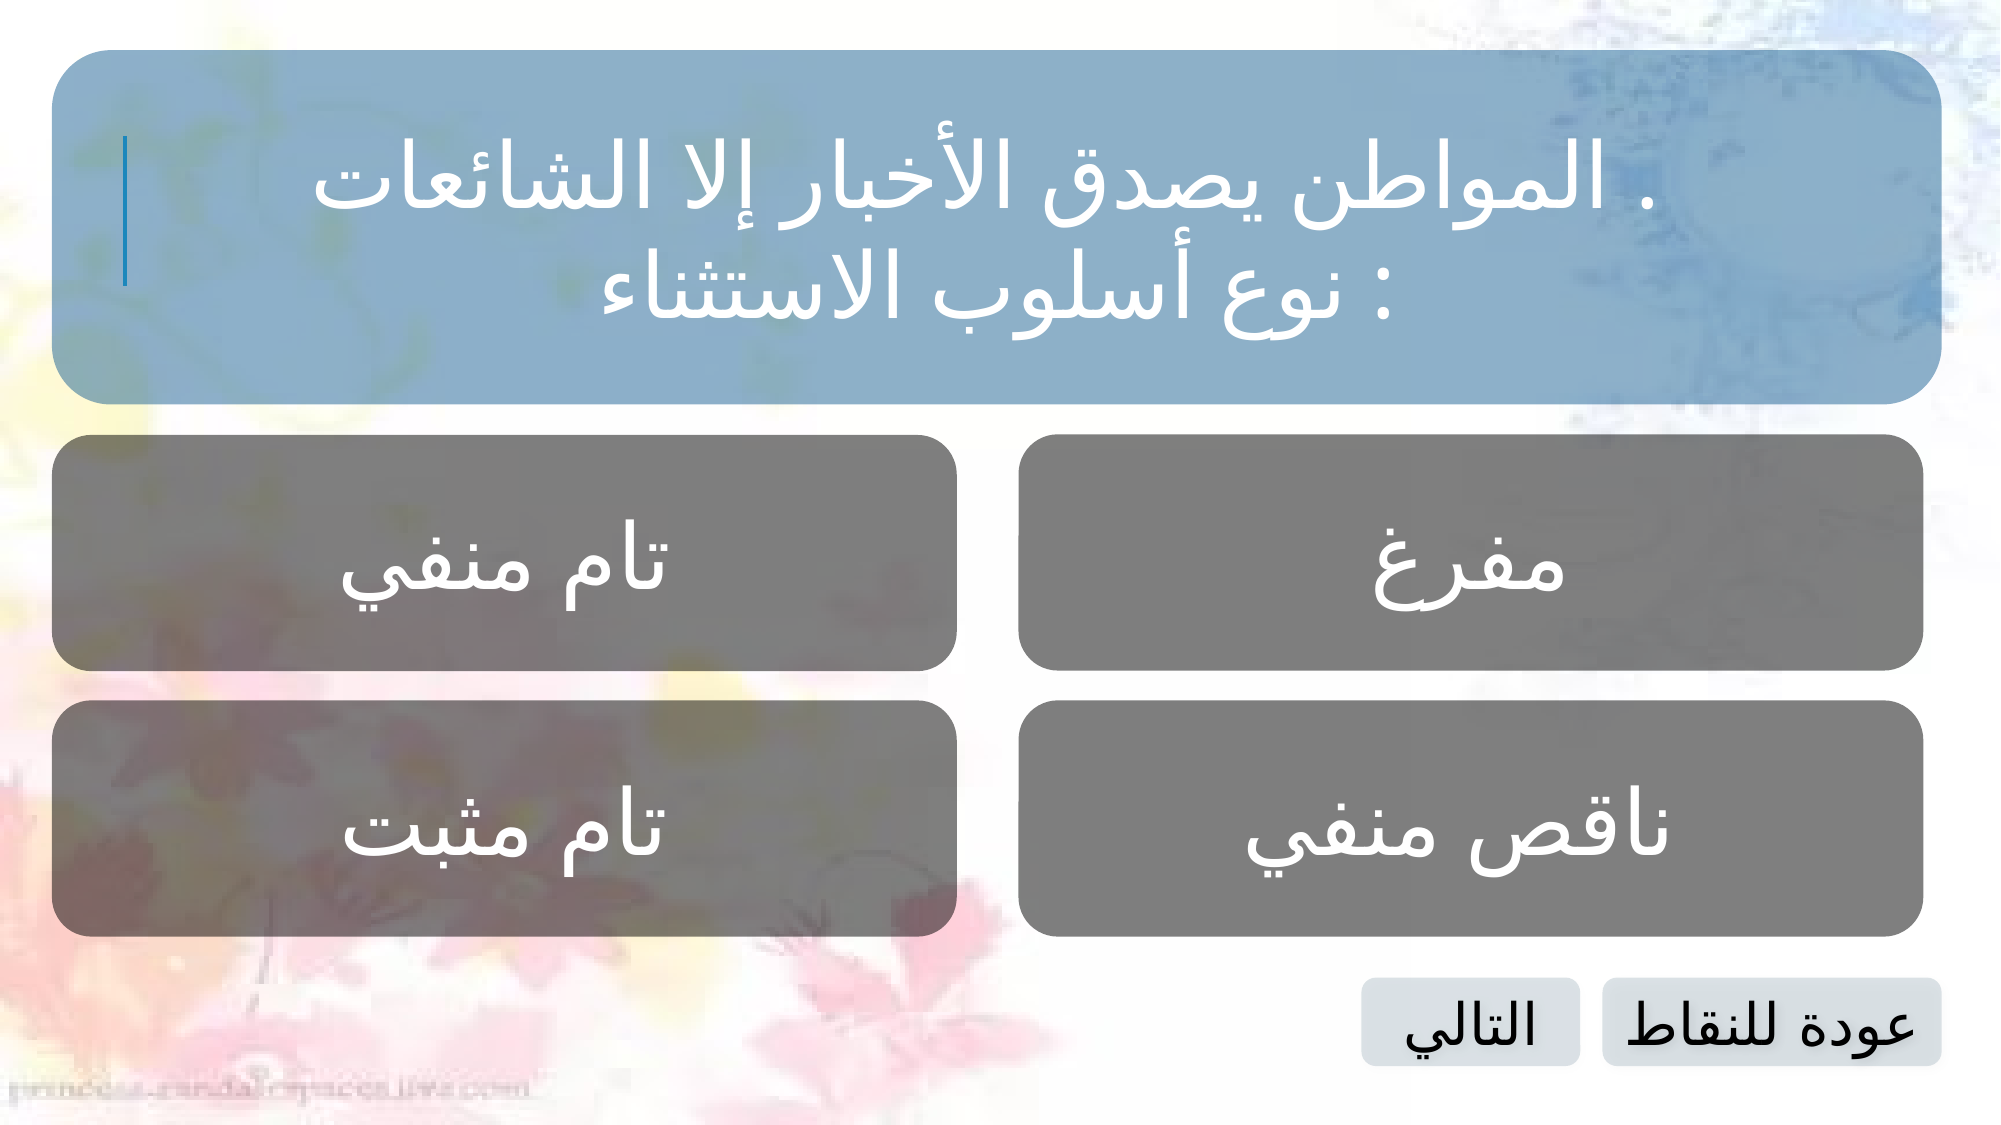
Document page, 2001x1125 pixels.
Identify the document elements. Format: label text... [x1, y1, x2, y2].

text_box التالي [1360, 976, 1582, 1068]
picture [0, 0, 2001, 1125]
text_box المواطن يصدق الأخبار إلا الشائعات . نوع أسلوب الاستثناء : [50, 48, 1943, 406]
text_box تام منفي [50, 433, 959, 673]
text_box تام مثبت [50, 699, 959, 938]
text_box ناقص منفي [1017, 699, 1925, 938]
text_box مفرغ [1017, 432, 1925, 672]
text_box عودة للنقاط [1601, 976, 1943, 1068]
